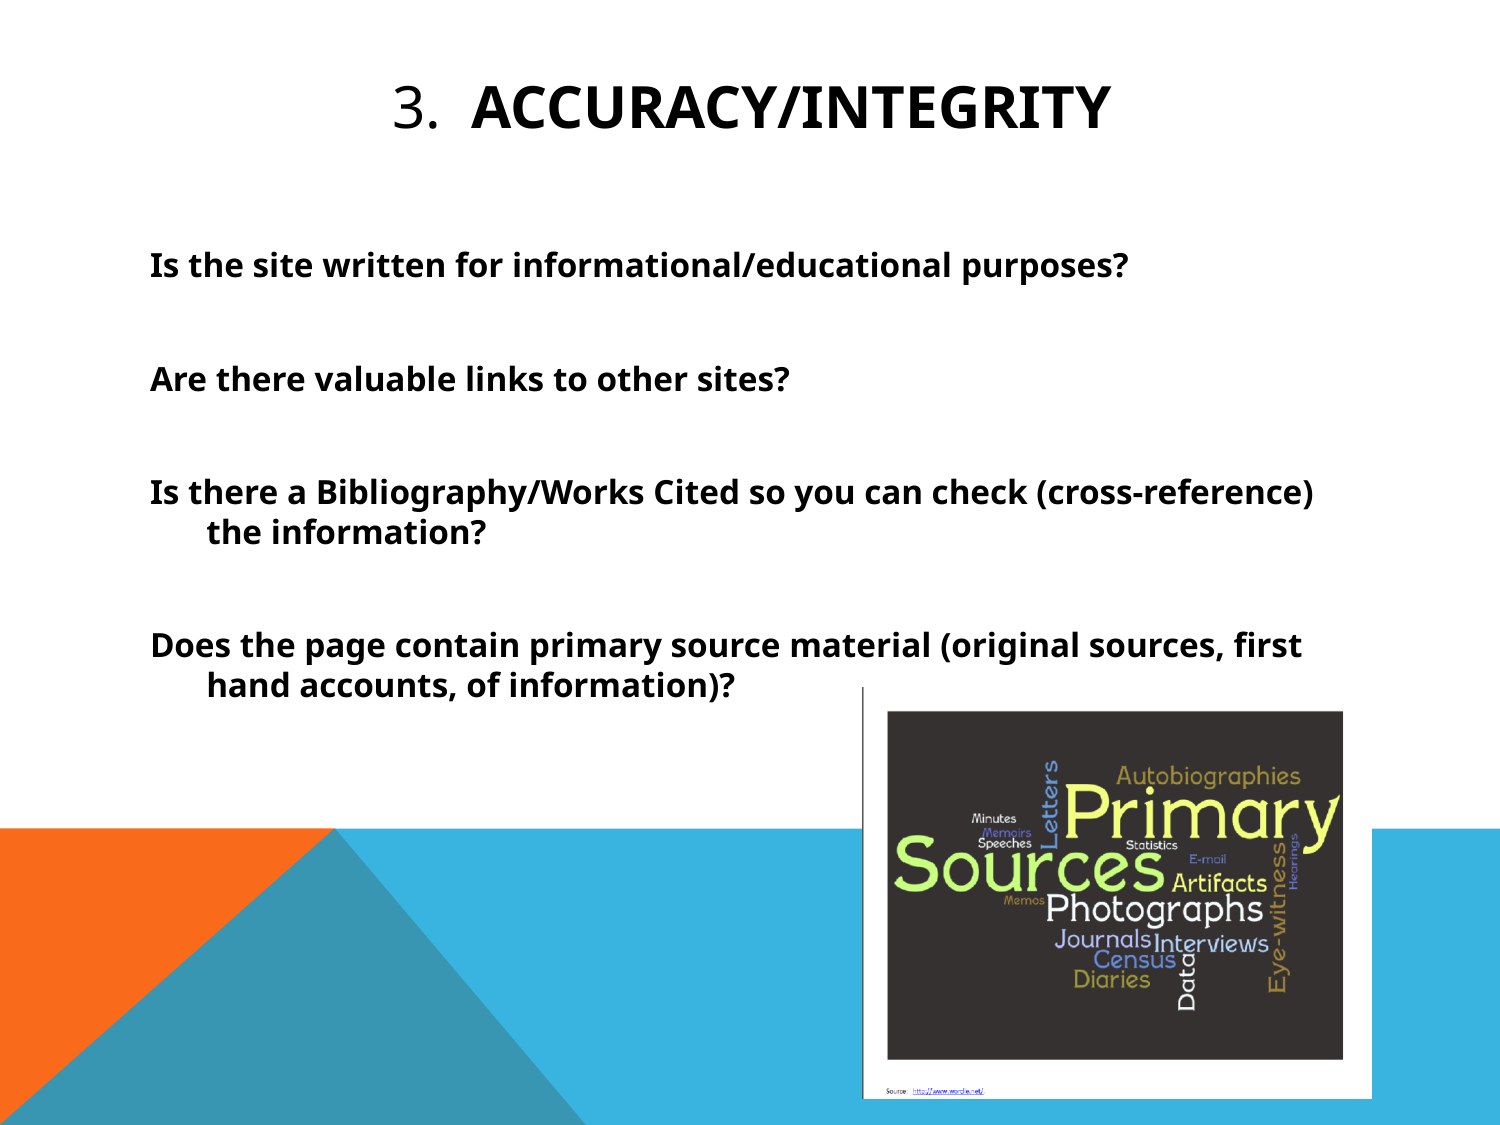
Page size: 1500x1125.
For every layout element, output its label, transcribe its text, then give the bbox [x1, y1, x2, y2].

picture [862, 687, 1373, 1099]
list Is the site written for informational/educational purposes? Are there valuable links to other sites? Is there a Bibliography/Works Cited so you can check (cross-reference) the information? Does the page contain primary source material (original sources, first hand accounts, of information)? [135, 180, 1369, 768]
title 3. Accuracy/integrity [135, 60, 1369, 150]
